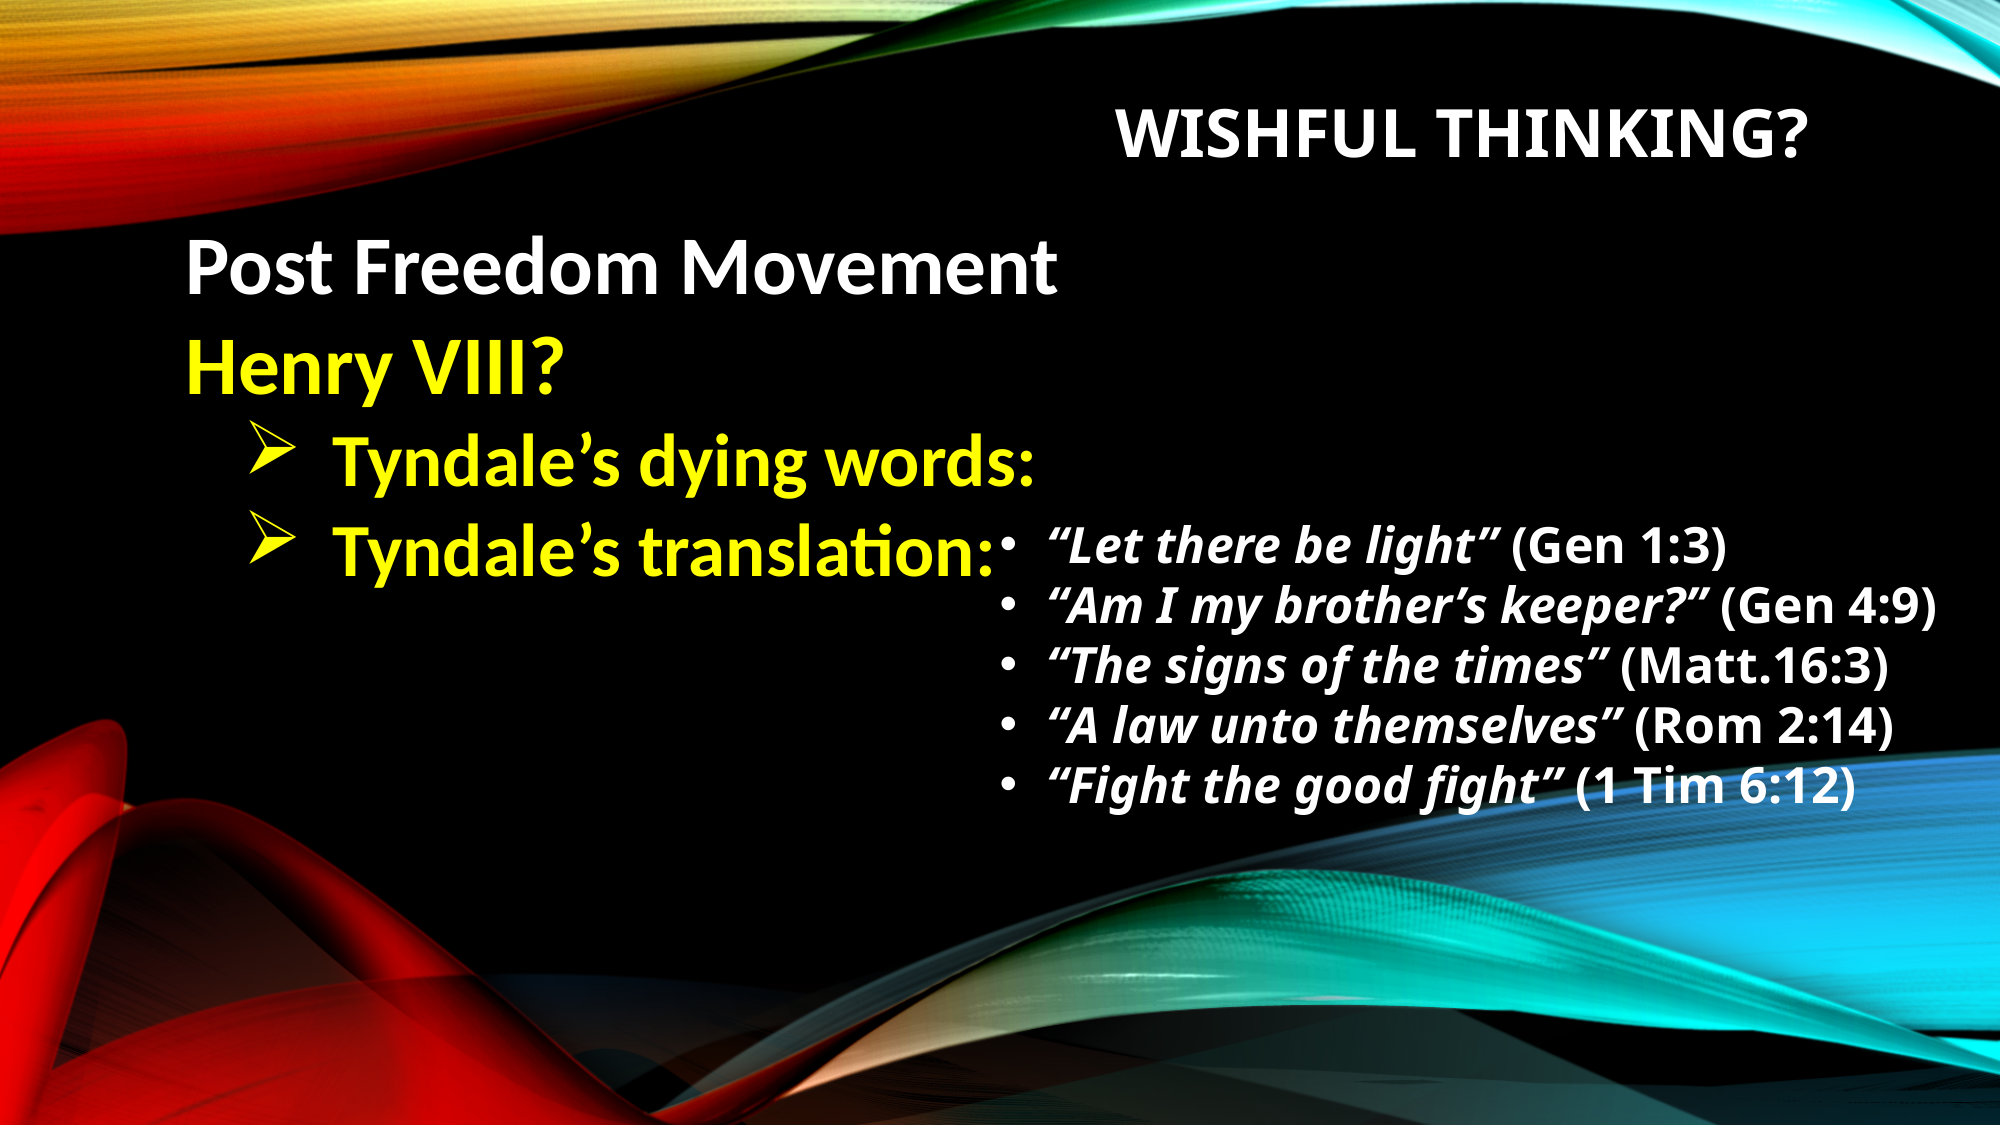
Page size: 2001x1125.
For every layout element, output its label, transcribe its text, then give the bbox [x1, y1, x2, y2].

text_box Post Freedom Movement Henry VIII? Tyndale’s dying words: Tyndale’s translation: [170, 204, 1097, 599]
picture [0, 717, 2000, 1125]
picture [0, 0, 2000, 237]
text_box “Let there be light” (Gen 1:3) “Am I my brother’s keeper?” (Gen 4:9) “The signs of the times” (Matt.16:3) “A law unto themselves” (Rom 2:14) “Fight the good fight” (1 Tim 6:12) [984, 506, 2000, 821]
title Wishful thinking? [275, 92, 1825, 231]
